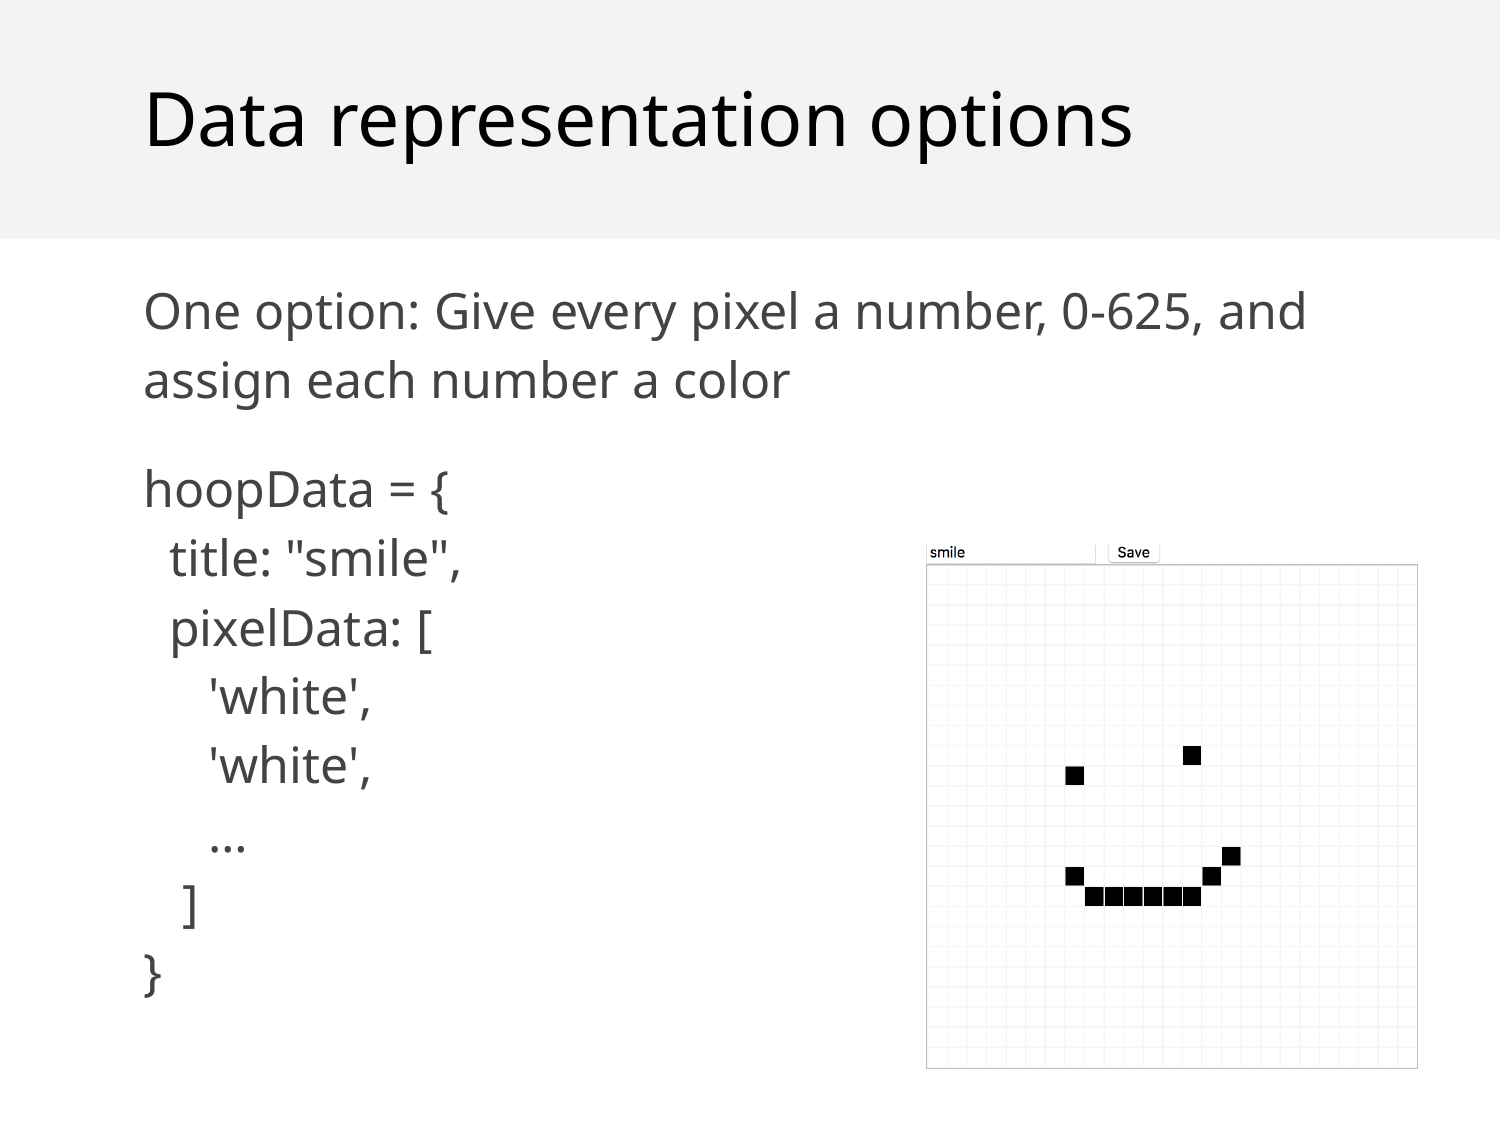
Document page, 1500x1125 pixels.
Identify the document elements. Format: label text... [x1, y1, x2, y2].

picture [919, 545, 1422, 1069]
text_box One option: Give every pixel a number, 0-625, and assign each number a color hoopData = { title: "smile", pixelData: [ 'white', 'white', … ] } [128, 255, 1372, 1003]
text_box Data representation options [128, 56, 1372, 183]
